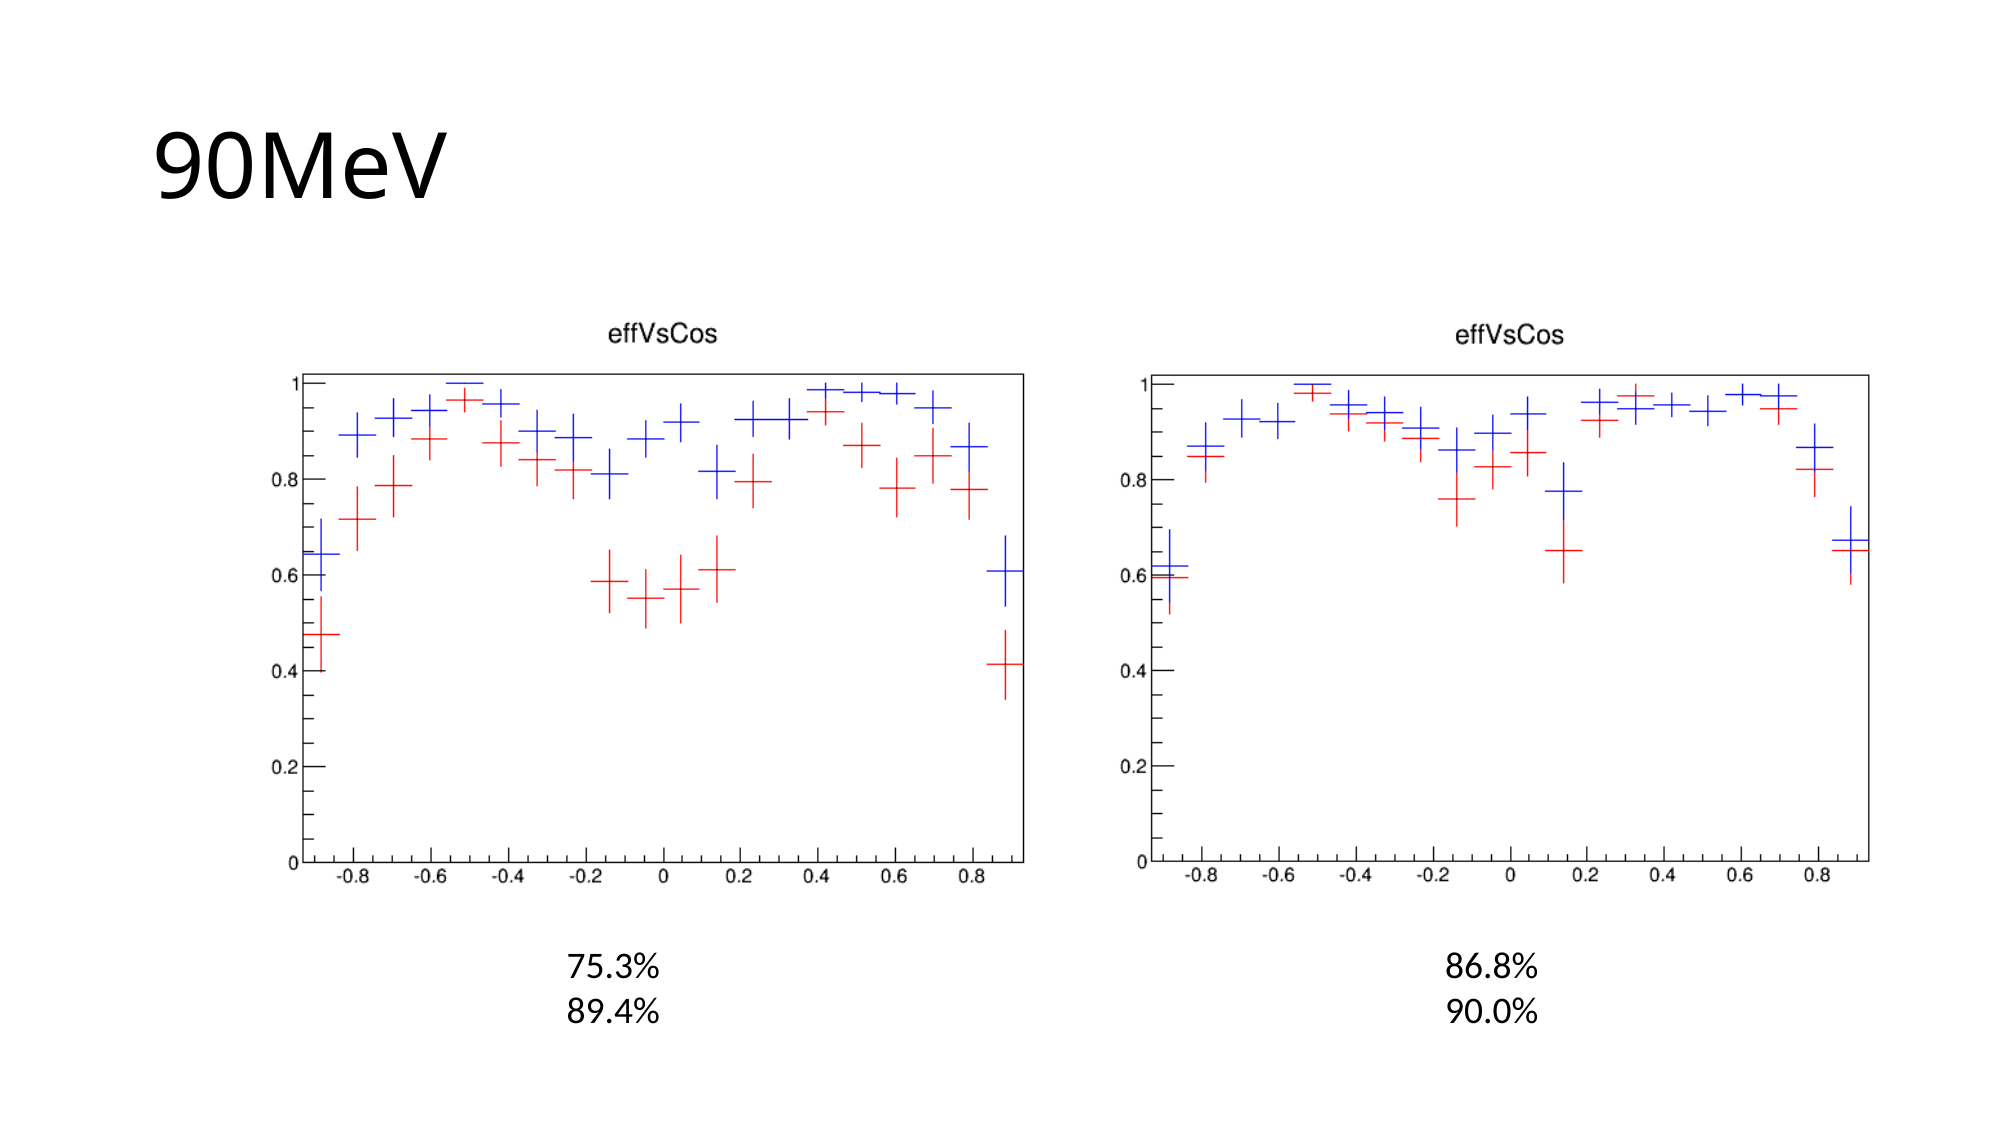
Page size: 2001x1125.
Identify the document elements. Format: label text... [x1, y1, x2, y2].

text_box 75.3% 89.4% [551, 933, 835, 1039]
text_box 86.8% 90.0% [1430, 933, 1713, 1039]
picture [221, 318, 1045, 893]
picture [1070, 318, 1885, 902]
title 90MeV [137, 59, 1863, 278]
